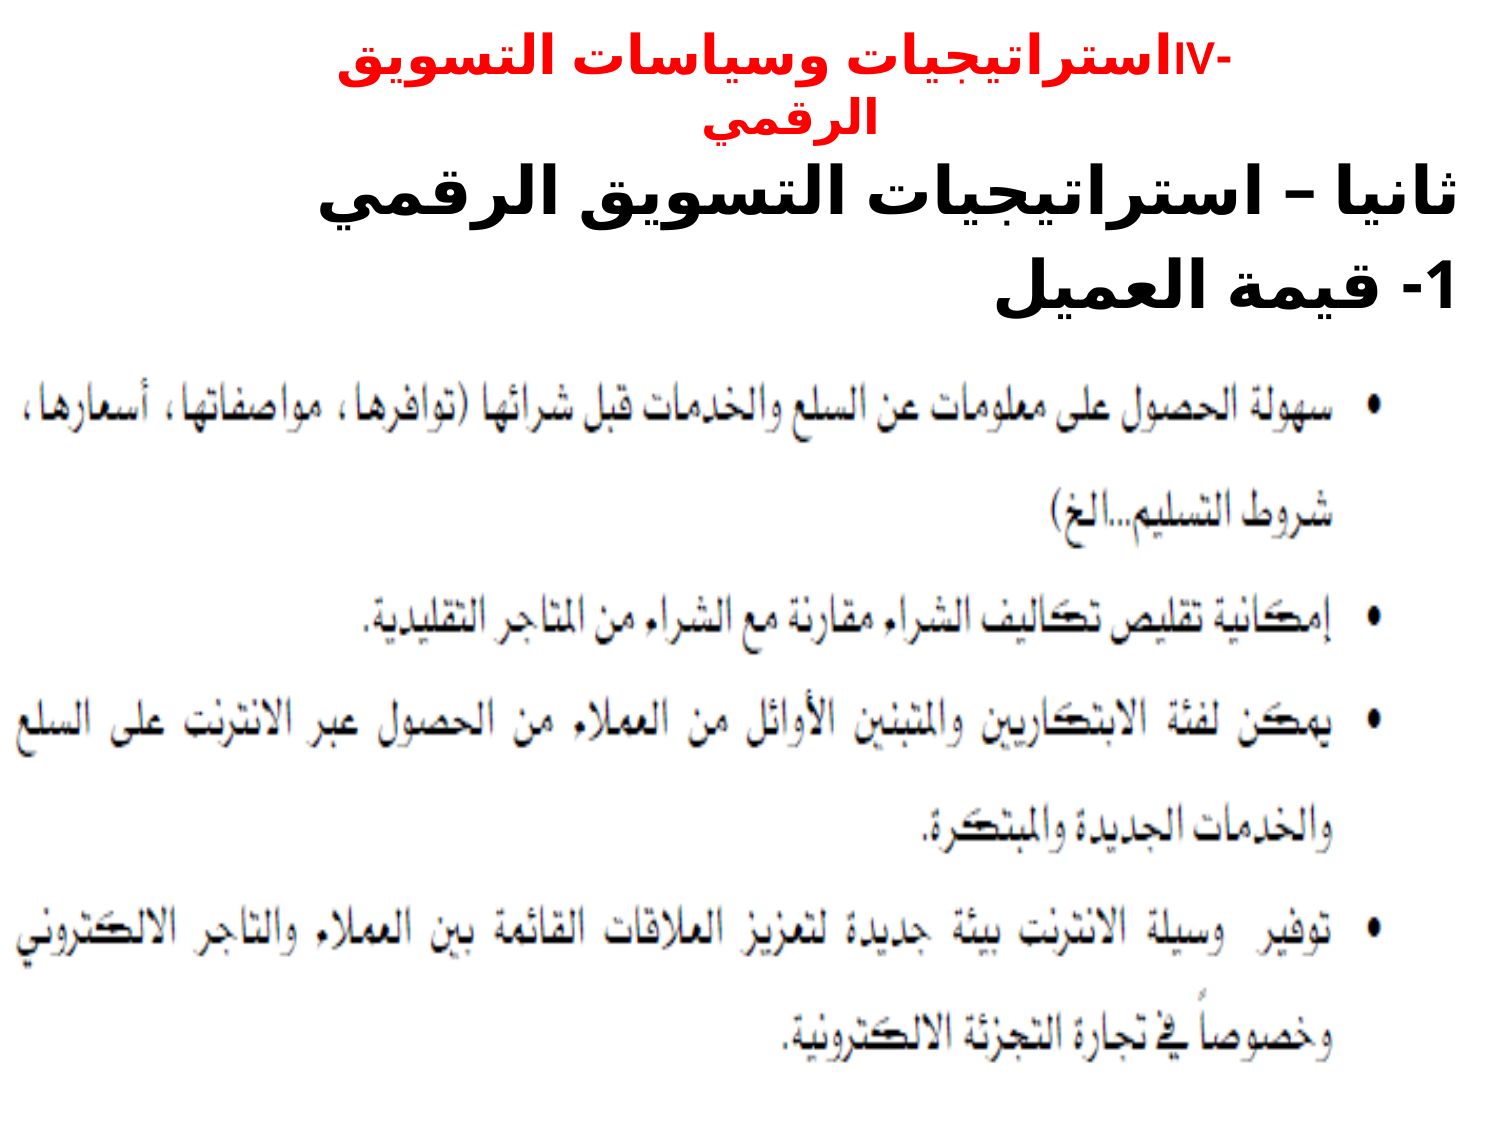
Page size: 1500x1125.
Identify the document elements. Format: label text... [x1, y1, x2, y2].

subtitle ثانيا – استراتيجيات التسويق الرقمي 1- قيمة العميل [23, 140, 1477, 1114]
title -IVاستراتيجيات وسياسات التسويق الرقمي [257, 11, 1325, 140]
picture [0, 363, 1430, 1079]
